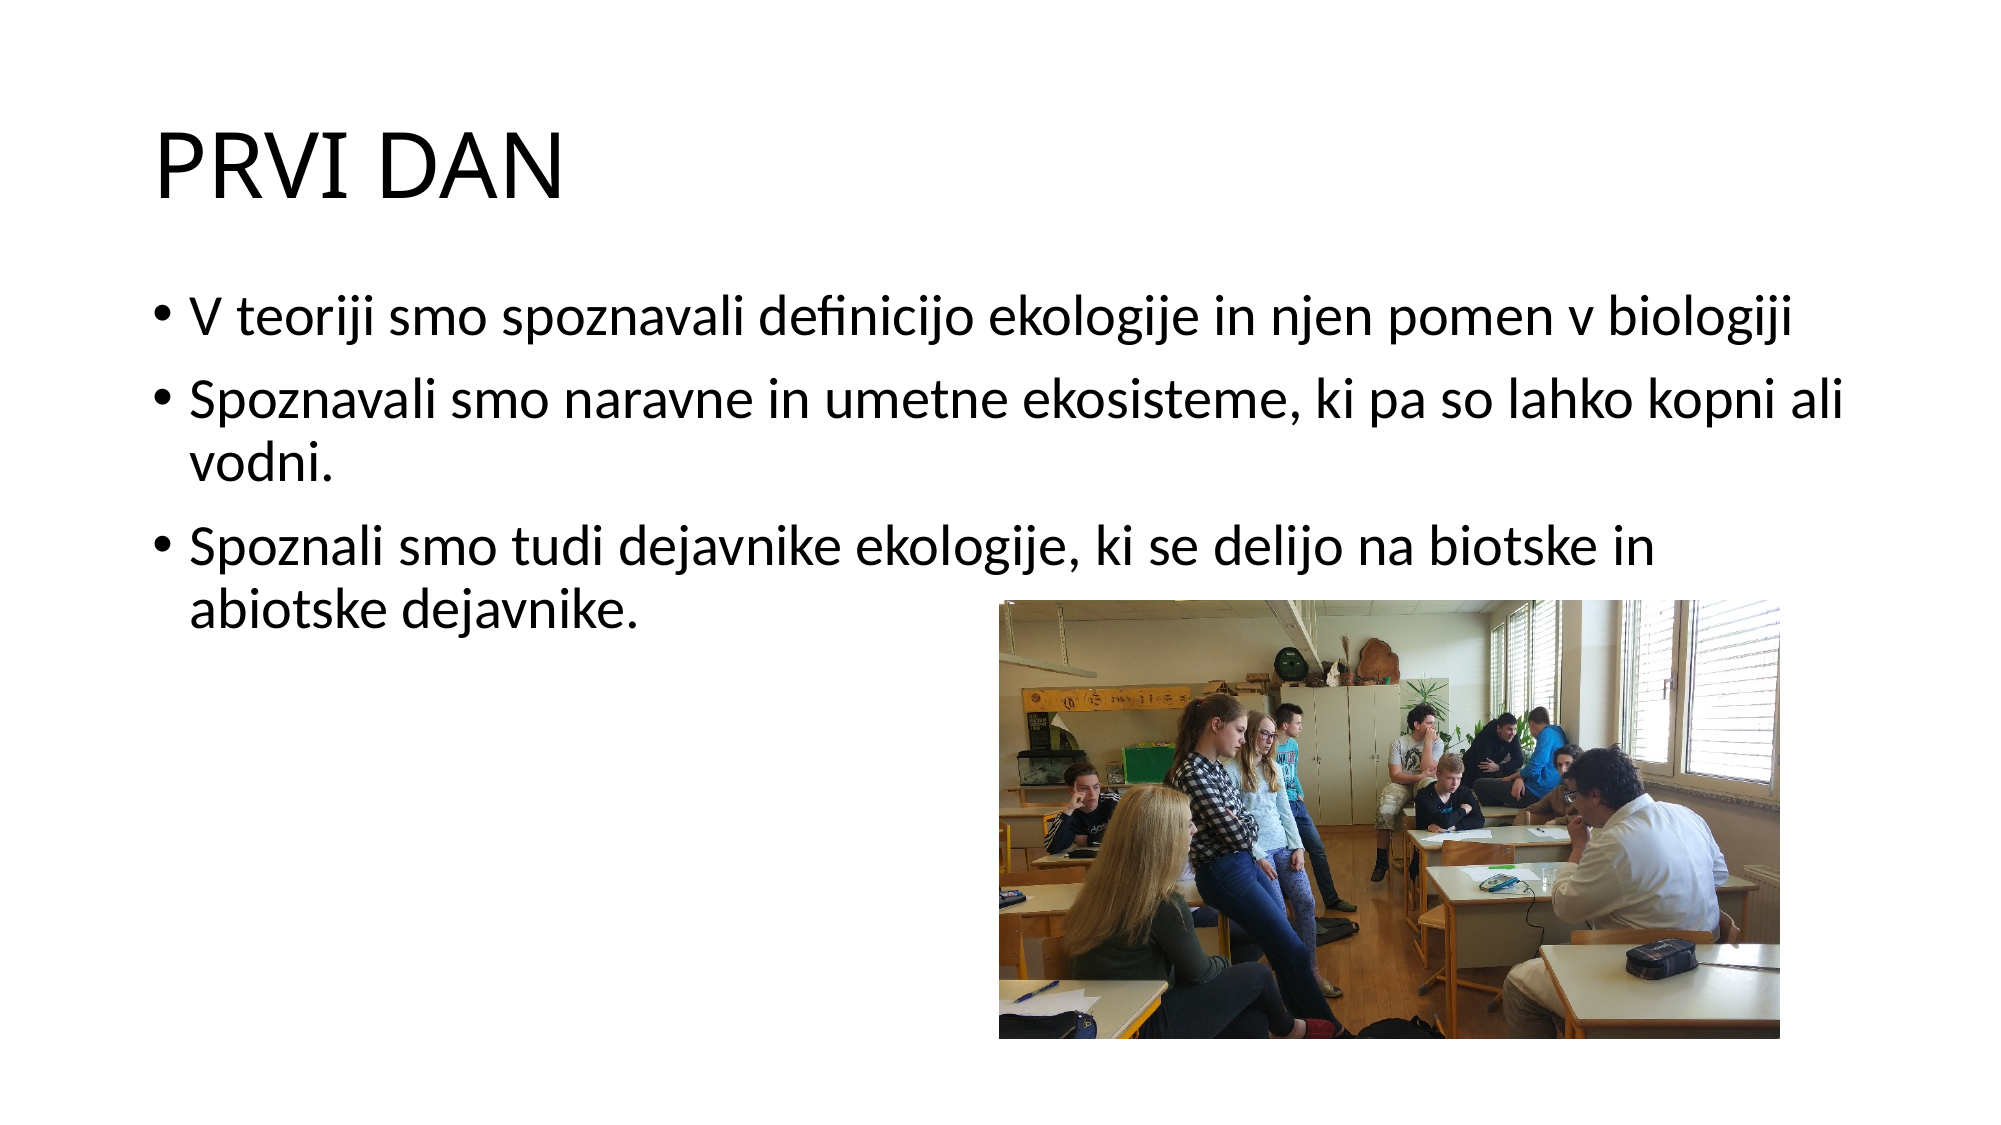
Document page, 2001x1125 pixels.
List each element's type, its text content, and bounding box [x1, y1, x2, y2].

title PRVI DAN [137, 59, 1863, 277]
list V teoriji smo spoznavali definicijo ekologije in njen pomen v biologiji Spoznavali smo naravne in umetne ekosisteme, ki pa so lahko kopni ali vodni. Spoznali smo tudi dejavnike ekologije, ki se delijo na biotske in abiotske dejavnike. [137, 277, 1863, 992]
picture [999, 600, 1780, 1039]
